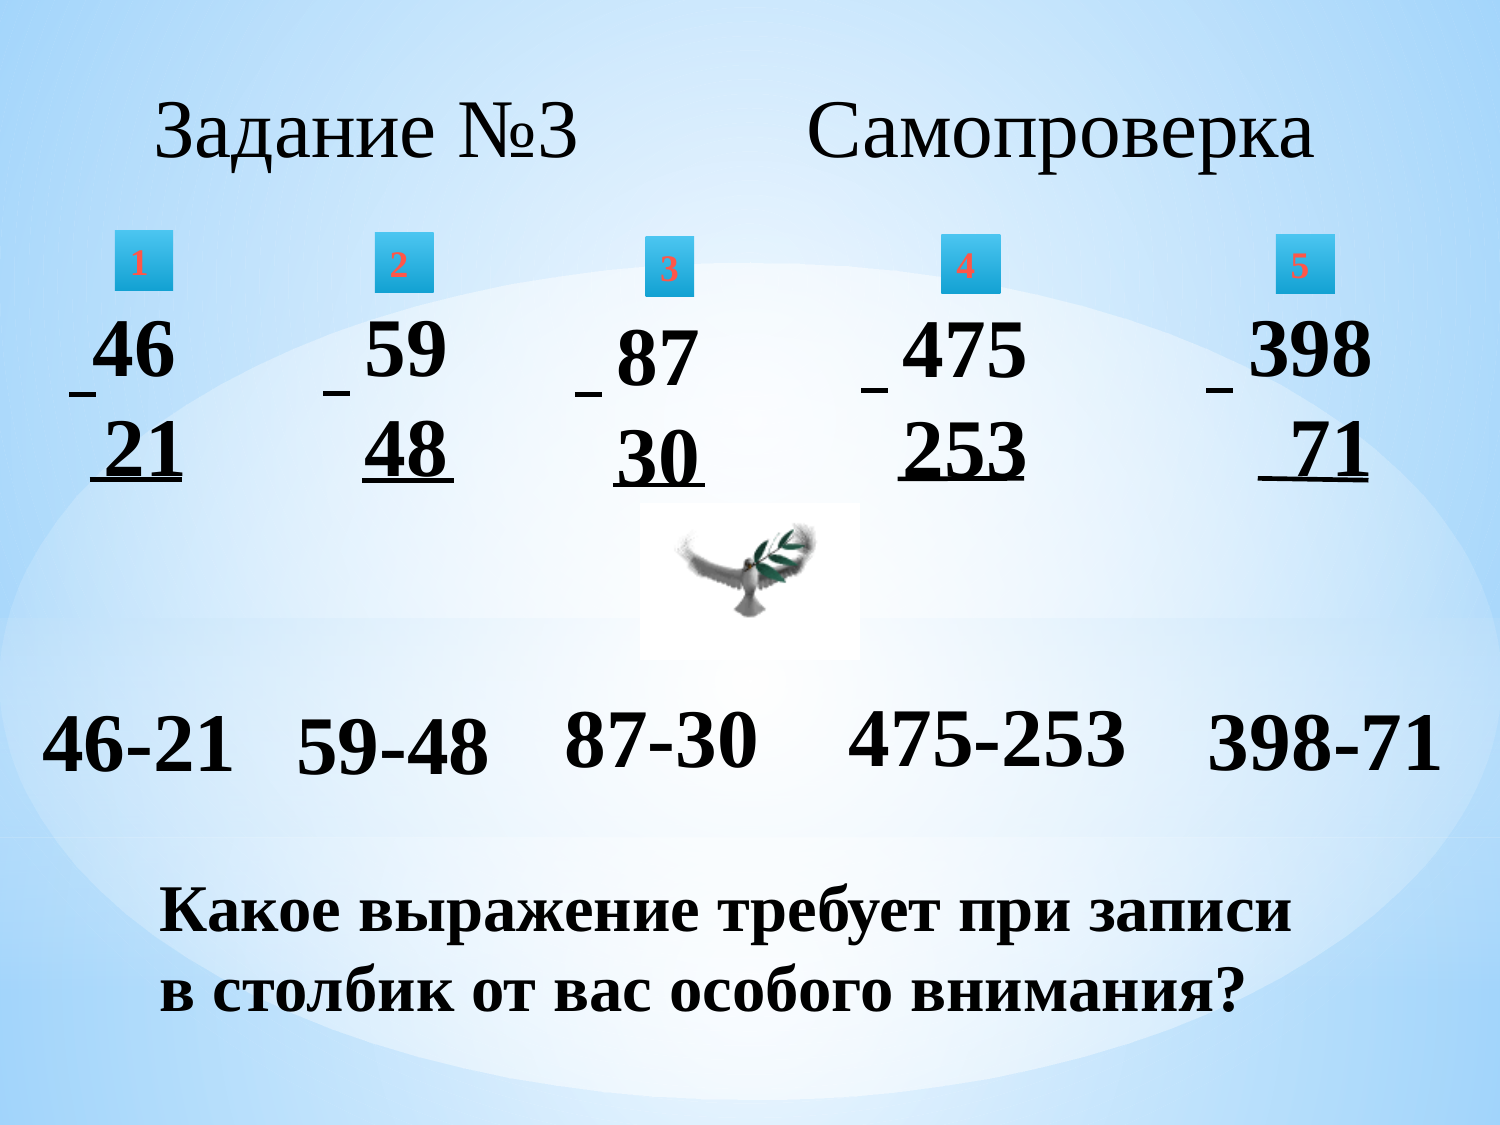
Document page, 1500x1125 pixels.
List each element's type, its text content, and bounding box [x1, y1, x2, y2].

text_box 4 [941, 234, 1001, 294]
text_box 46-21 [27, 680, 282, 796]
picture [640, 503, 860, 660]
text_box 1 [114, 230, 174, 291]
text_box 398 71 [1233, 285, 1399, 501]
text_box Задание №3 Самопроверка [138, 66, 1376, 182]
text_box 59 48 [350, 285, 539, 501]
text_box 3 [645, 236, 695, 297]
text_box 2 [374, 232, 434, 293]
text_box 87-30 [549, 676, 781, 791]
text_box 475-253 [834, 675, 1168, 790]
text_box 46 21 [68, 286, 234, 501]
text_box 59-48 [281, 683, 539, 799]
text_box 475 253 [888, 286, 1054, 502]
text_box 5 [1275, 234, 1335, 294]
text_box 398-71 [1193, 680, 1477, 795]
text_box 87 30 [601, 294, 744, 510]
text_box Какое выражение требует при записи в столбик от вас особого внимания? [145, 857, 1335, 1033]
